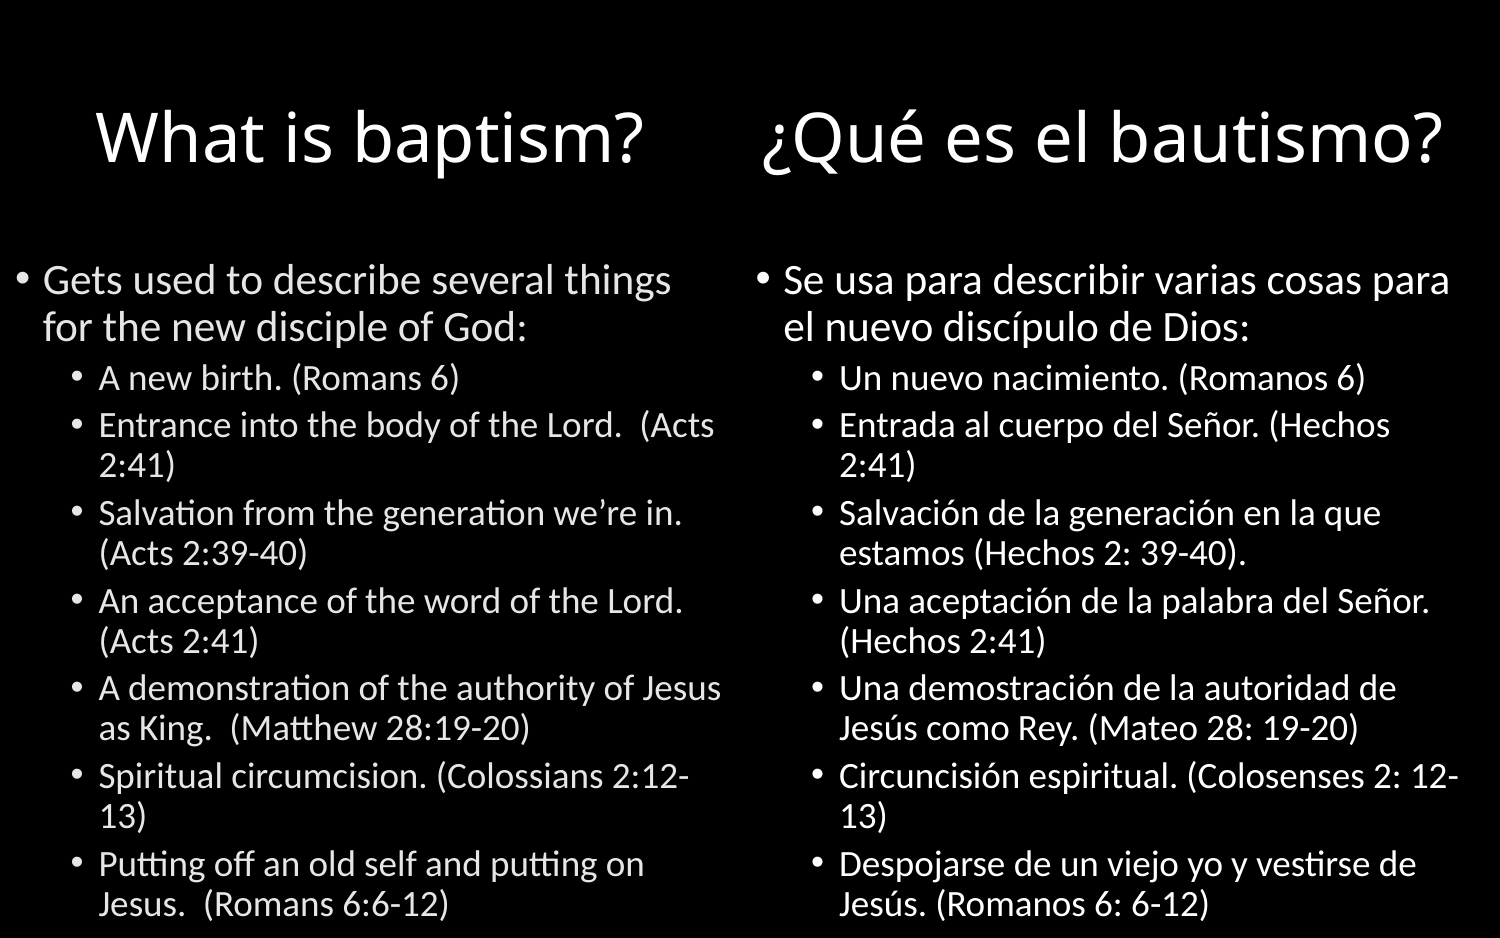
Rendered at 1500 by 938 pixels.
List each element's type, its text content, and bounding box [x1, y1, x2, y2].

title What is baptism? [0, 49, 741, 232]
text_box Se usa para describir varias cosas para el nuevo discípulo de Dios: Un nuevo nacimiento. (Romanos 6) Entrada al cuerpo del Señor. (Hechos 2:41) Salvación de la generación en la que estamos (Hechos 2: 39-40). Una aceptación de la palabra del Señor. (Hechos 2:41) Una demostración de la autoridad de Jesús como Rey. (Mateo 28: 19-20) Circuncisión espiritual. (Colosenses 2: 12-13) Despojarse de un viejo yo y vestirse de Jesús. (Romanos 6: 6-12) [740, 249, 1482, 938]
text_box ¿Qué es el bautismo? [732, 49, 1473, 231]
list Gets used to describe several things for the new disciple of God: A new birth. (Romans 6) Entrance into the body of the Lord. (Acts 2:41) Salvation from the generation we’re in. (Acts 2:39-40) An acceptance of the word of the Lord. (Acts 2:41) A demonstration of the authority of Jesus as King. (Matthew 28:19-20) Spiritual circumcision. (Colossians 2:12-13) Putting off an old self and putting on Jesus. (Romans 6:6-12) [0, 249, 740, 938]
